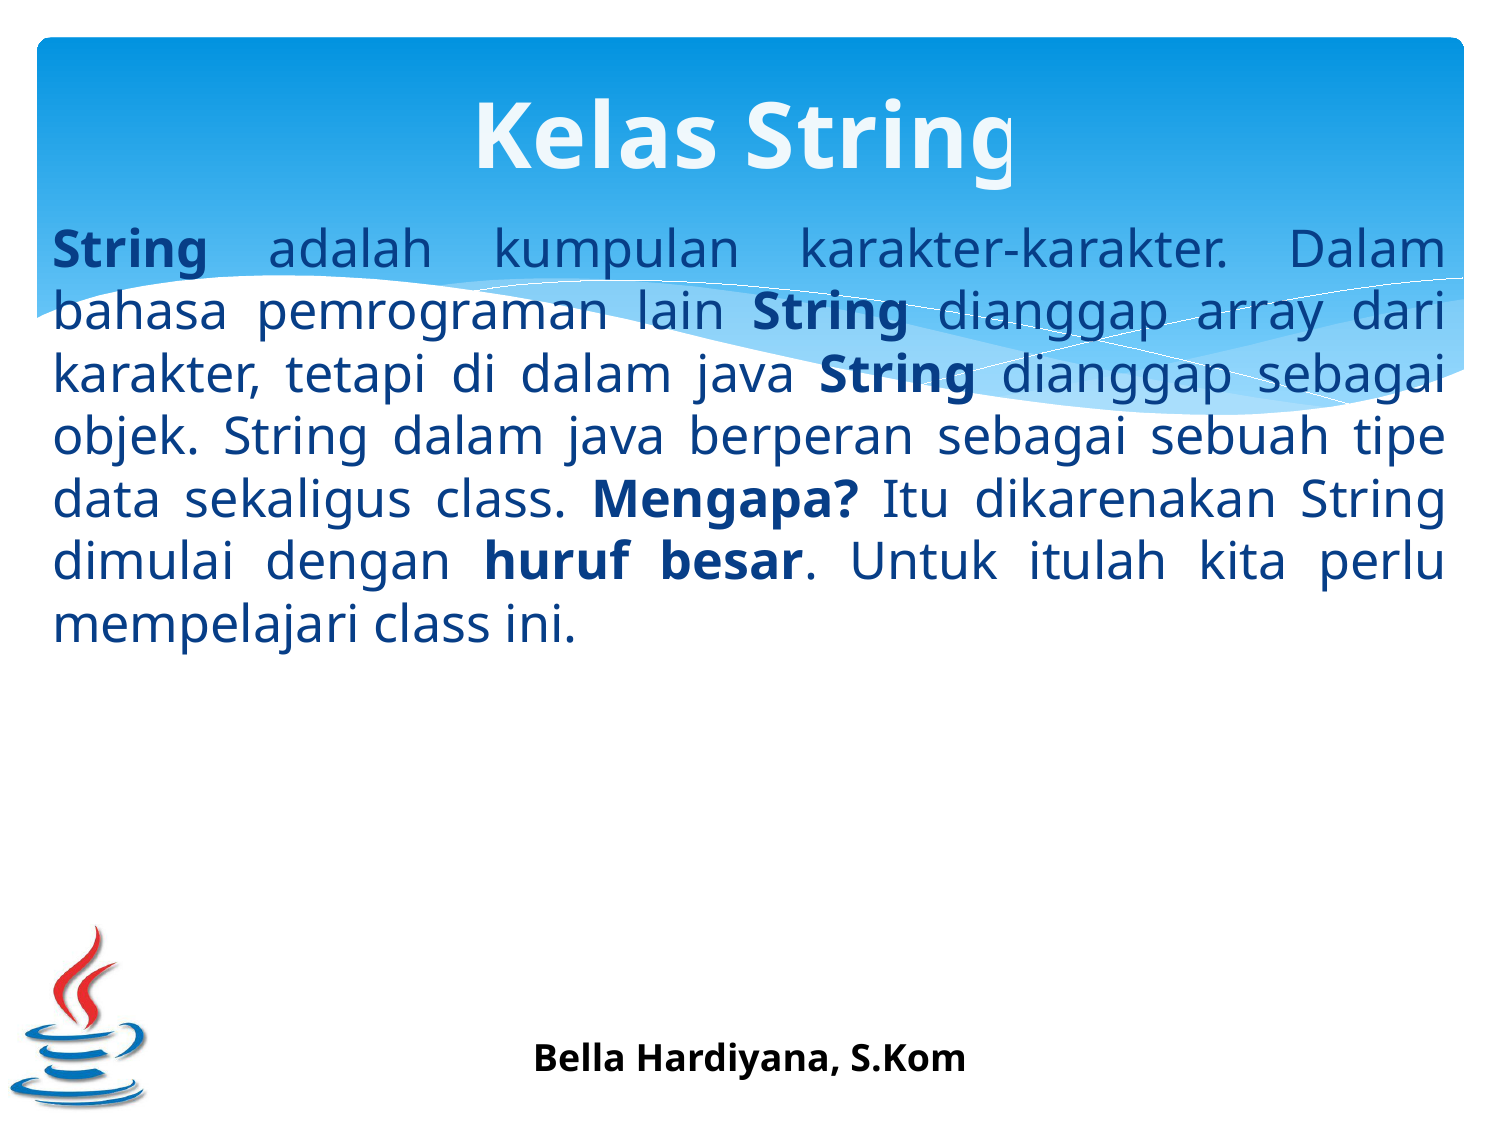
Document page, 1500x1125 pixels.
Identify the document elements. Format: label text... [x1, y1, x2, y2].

text_box String adalah kumpulan karakter-karakter. Dalam bahasa pemrograman lain String dianggap array dari karakter, tetapi di dalam java String dianggap sebagai objek. String dalam java berperan sebagai sebuah tipe data sekaligus class. Mengapa? Itu dikarenakan String dimulai dengan huruf besar. Untuk itulah kita perlu mempelajari class ini. [37, 207, 1463, 660]
title Kelas String [75, 55, 1425, 207]
picture [8, 924, 151, 1113]
